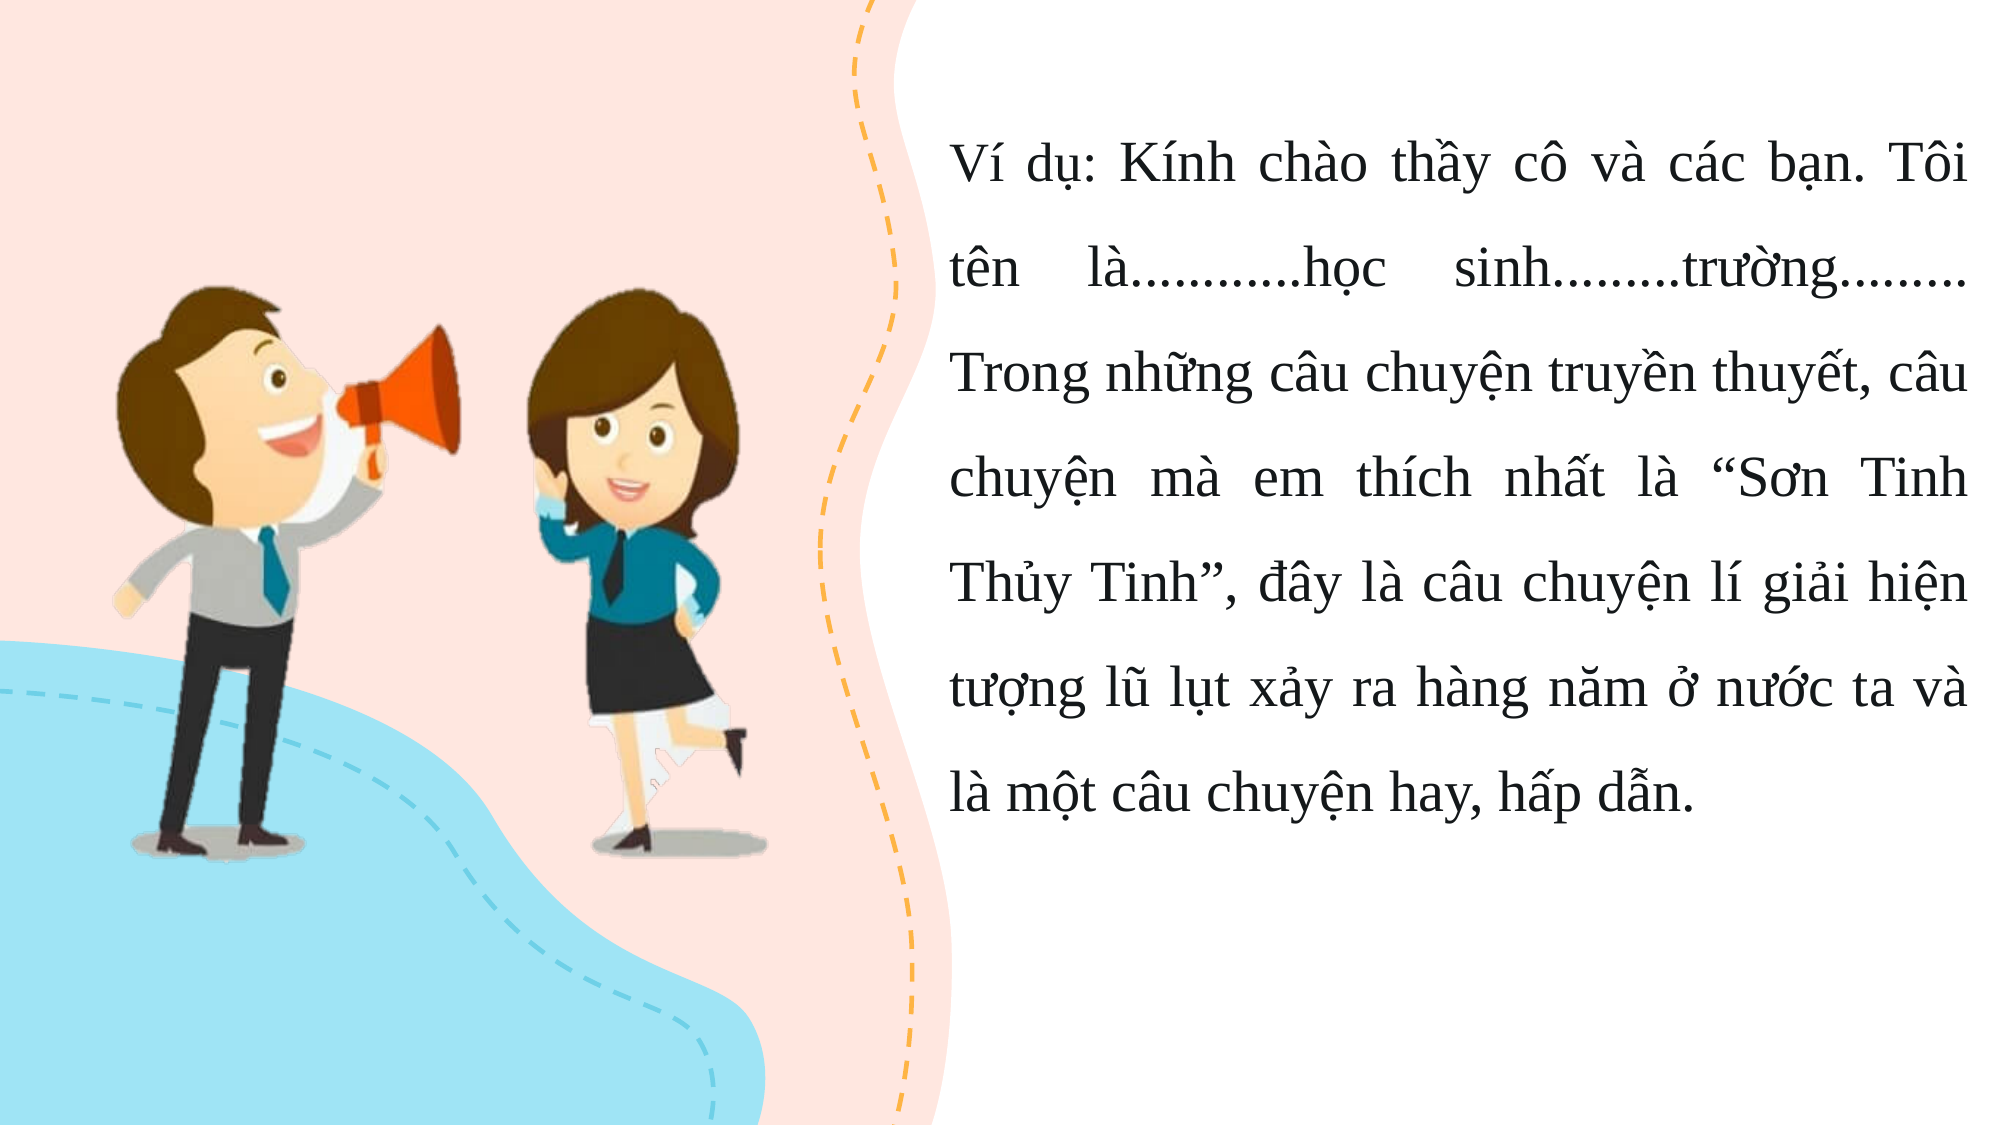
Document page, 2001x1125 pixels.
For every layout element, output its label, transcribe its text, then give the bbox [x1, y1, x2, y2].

picture [0, 190, 880, 924]
text_box Ví dụ: Kính chào thầy cô và các bạn. Tôi tên là............học sinh.........trường......... Trong những câu chuyện truyền thuyết, câu chuyện mà em thích nhất là “Sơn Tinh Thủy Tinh”, đây là câu chuyện lí giải hiện tượng lũ lụt xảy ra hàng năm ở nước ta và là một câu chuyện hay, hấp dẫn. [934, 81, 1985, 831]
